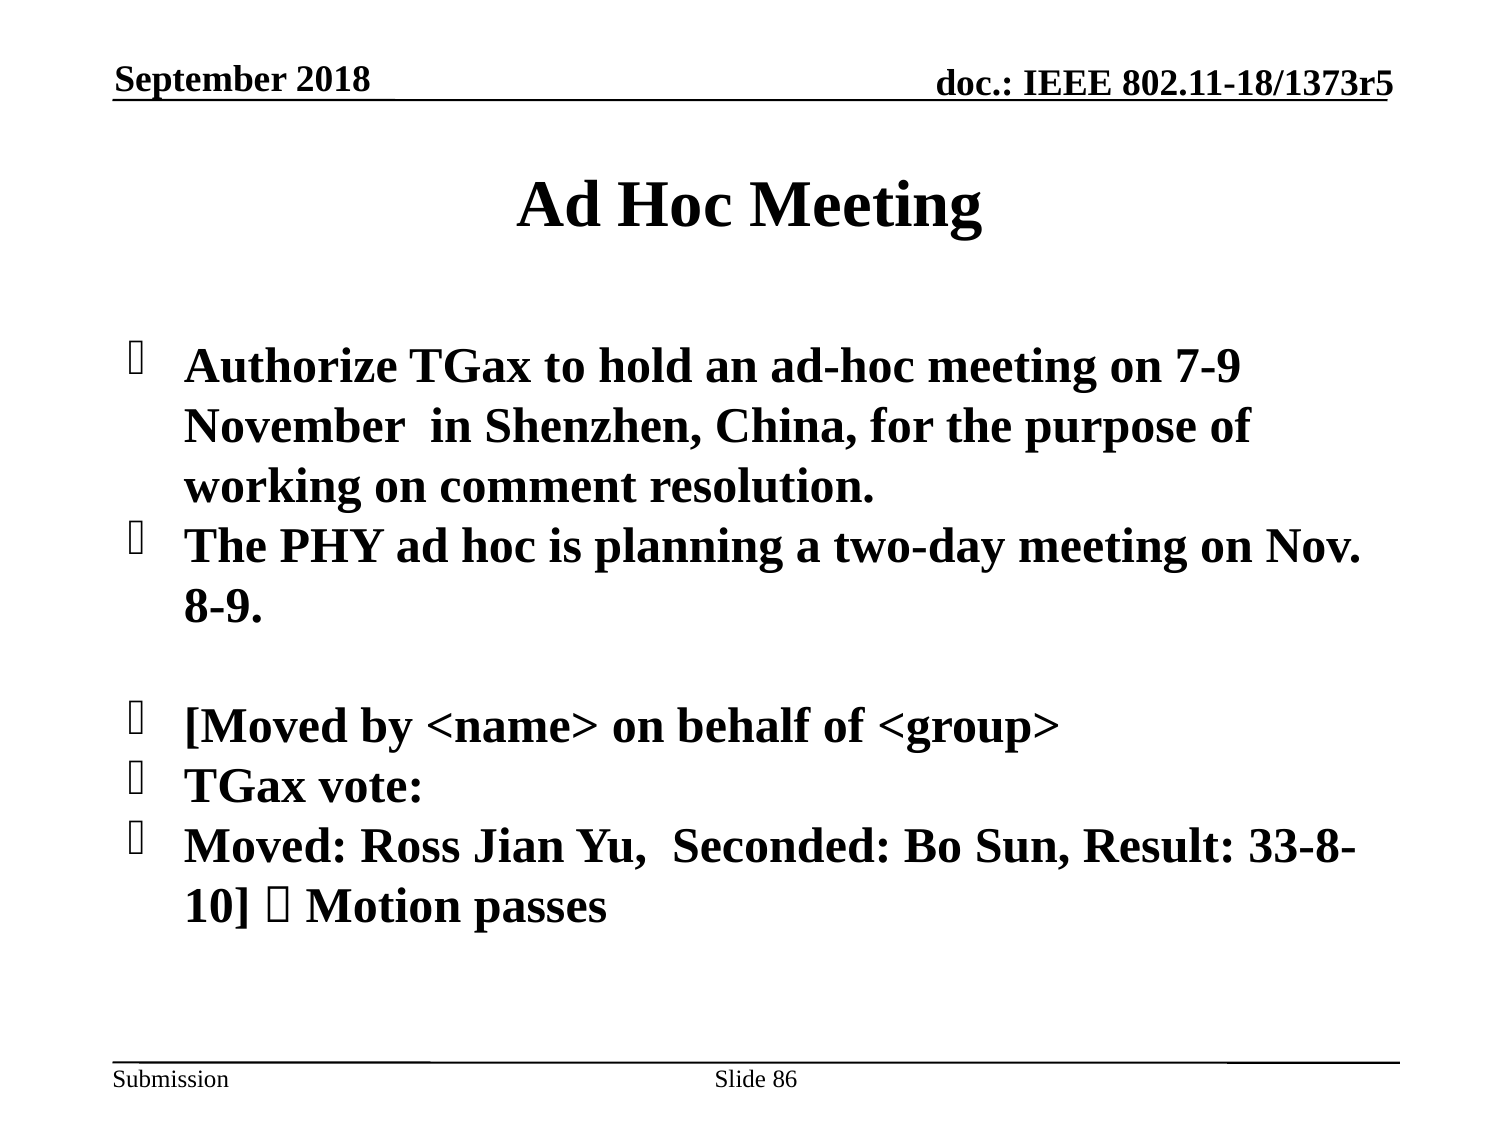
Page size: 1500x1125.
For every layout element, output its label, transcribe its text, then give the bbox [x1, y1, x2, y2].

list Authorize TGax to hold an ad-hoc meeting on 7-9 November in Shenzhen, China, for the purpose of working on comment resolution. The PHY ad hoc is planning a two-day meeting on Nov. 8-9. [Moved by <name> on behalf of <group> TGax vote: Moved: Ross Jian Yu, Seconded: Bo Sun, Result: 33-8-10]  Motion passes [112, 324, 1388, 1000]
slide_number Slide 86 [712, 1061, 800, 1123]
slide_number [114, 54, 423, 100]
title Ad Hoc Meeting [112, 112, 1388, 288]
